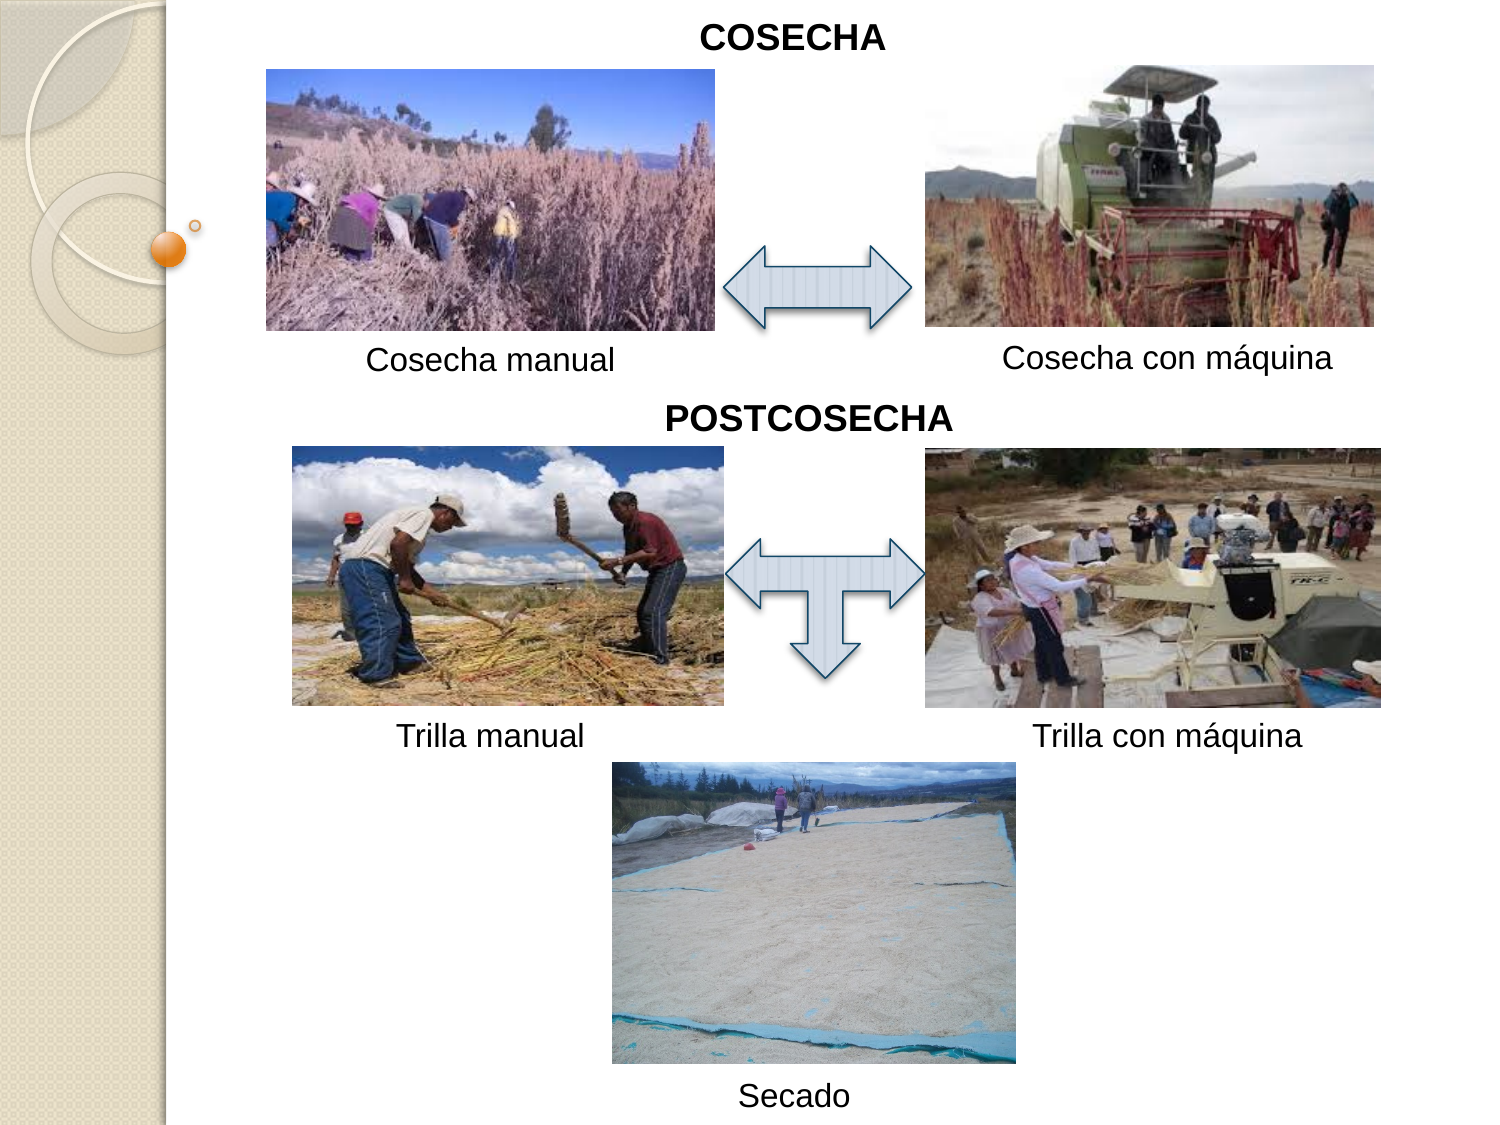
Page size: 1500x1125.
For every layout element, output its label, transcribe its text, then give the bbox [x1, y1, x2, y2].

picture [266, 69, 715, 331]
text_box [722, 245, 913, 330]
picture [291, 446, 724, 707]
text_box COSECHA [684, 5, 924, 66]
text_box Secado [723, 1073, 866, 1122]
text_box POSTCOSECHA [649, 386, 991, 446]
text_box Trilla manual [381, 716, 601, 762]
text_box [731, 538, 918, 679]
picture [924, 447, 1381, 708]
text_box Trilla con máquina [1017, 717, 1318, 762]
picture [924, 65, 1375, 328]
picture [611, 762, 1017, 1065]
text_box Cosecha con máquina [987, 337, 1349, 384]
text_box Cosecha manual [350, 340, 631, 386]
